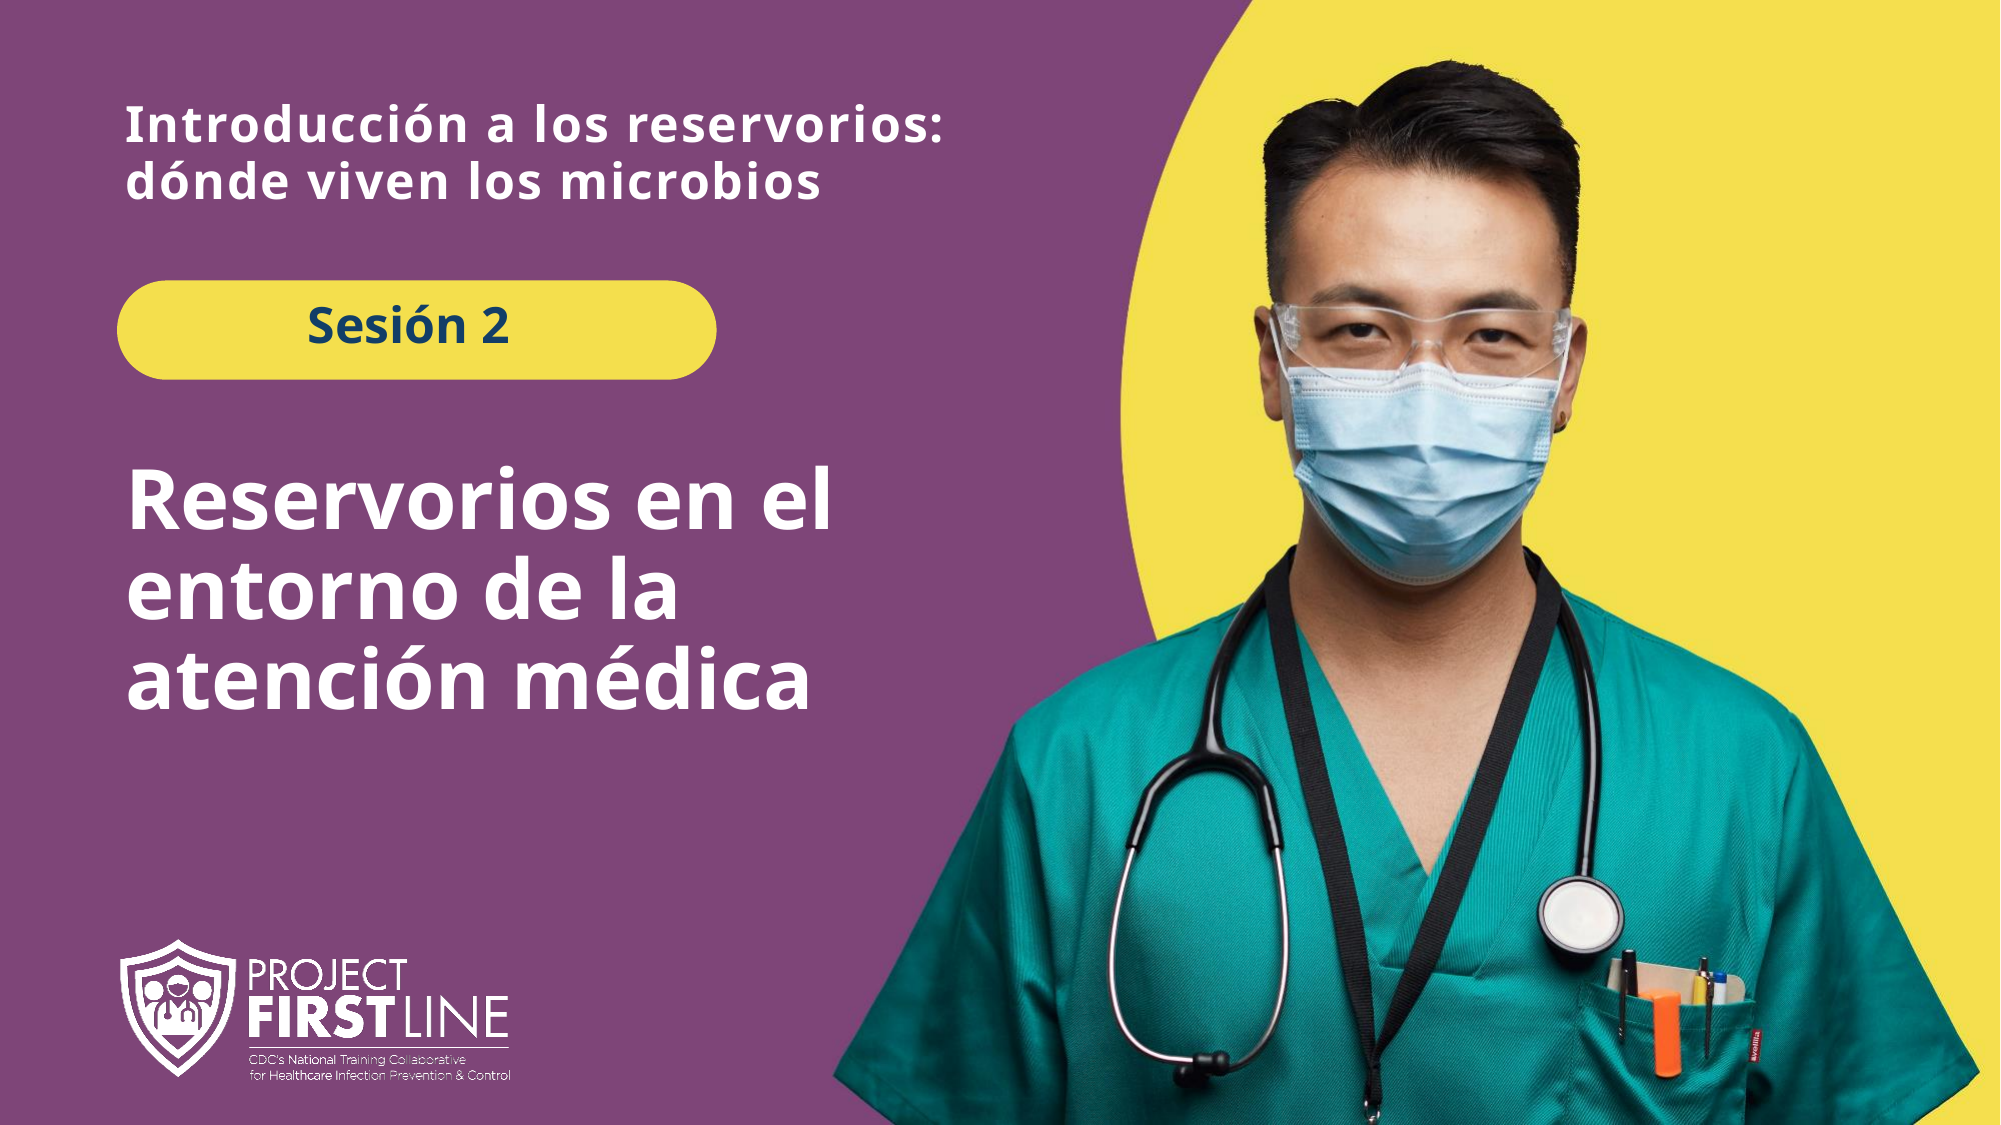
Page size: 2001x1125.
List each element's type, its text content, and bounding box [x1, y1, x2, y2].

list Sesión 2 [112, 290, 706, 388]
list Introducción a los reservorios: dónde viven los microbios [110, 101, 1133, 219]
picture [0, 0, 2001, 1125]
title Reservorios en el entorno de la atención médica [110, 450, 1075, 813]
